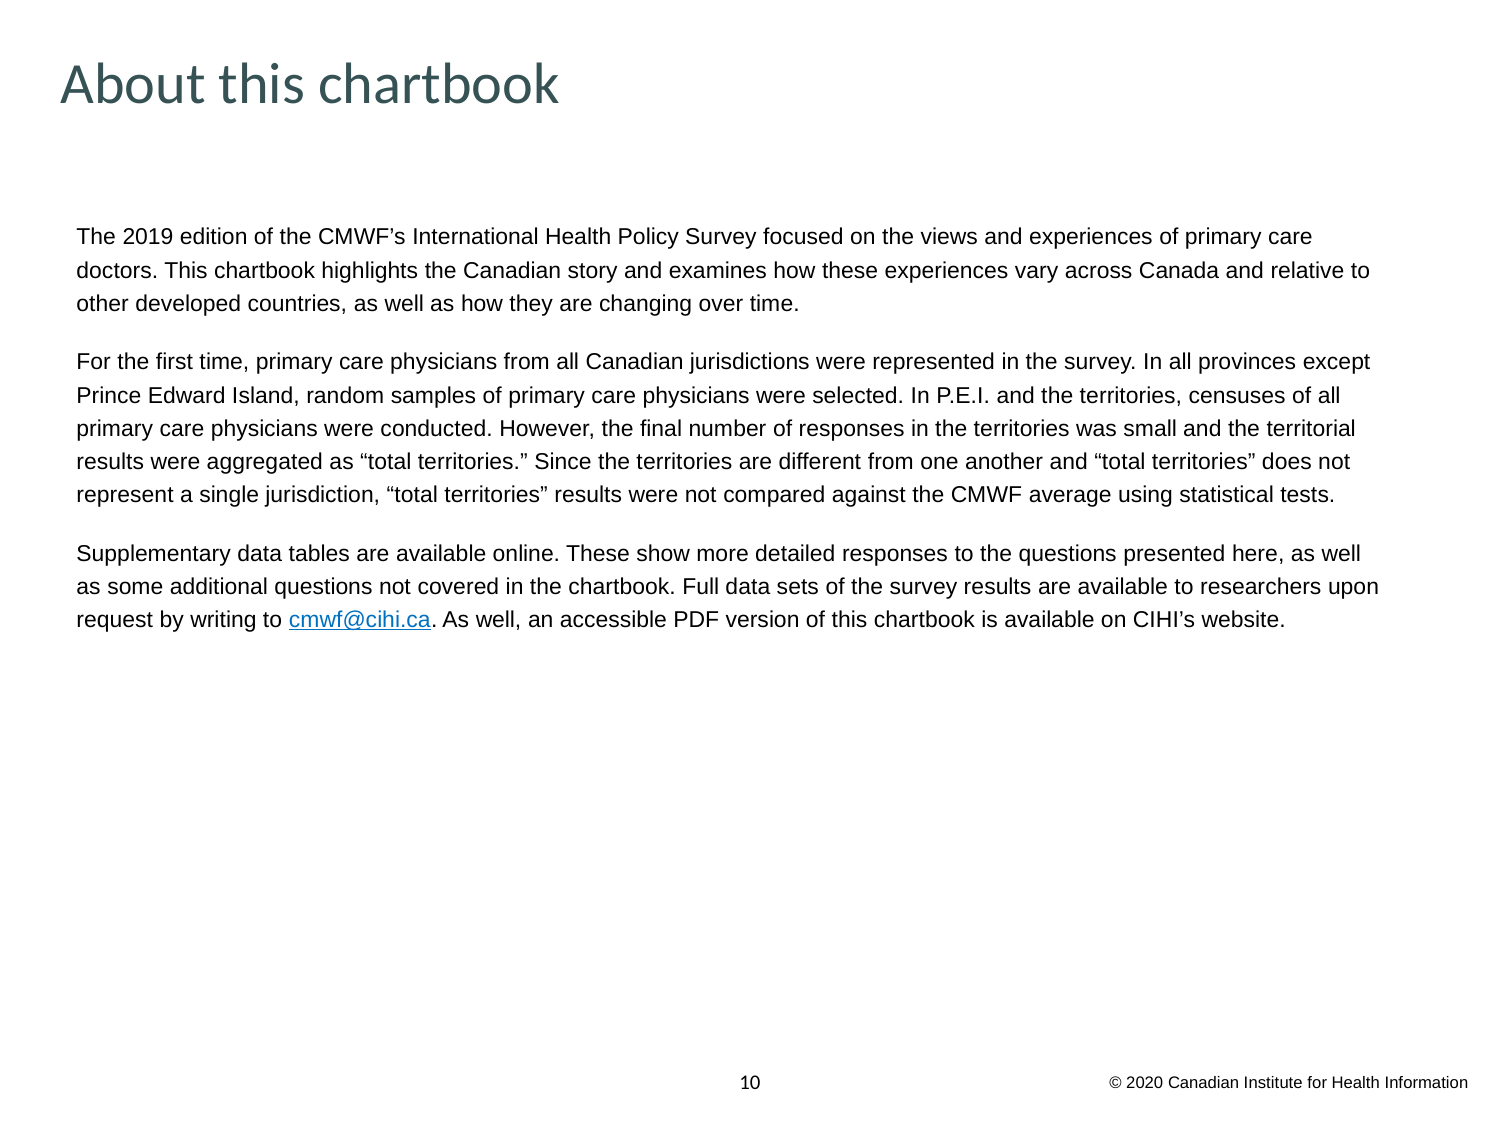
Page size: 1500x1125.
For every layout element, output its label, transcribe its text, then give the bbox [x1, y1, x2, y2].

list The 2019 edition of the CMWF’s International Health Policy Survey focused on the views and experiences of primary care doctors. This chartbook highlights the Canadian story and examines how these experiences vary across Canada and relative to other developed countries, as well as how they are changing over time. For the first time, primary care physicians from all Canadian jurisdictions were represented in the survey. In all provinces except Prince Edward Island, random samples of primary care physicians were selected. In P.E.I. and the territories, censuses of all primary care physicians were conducted. However, the final number of responses in the territories was small and the territorial results were aggregated as “total territories.” Since the territories are different from one another and “total territories” does not represent a single jurisdiction, “total territories” results were not compared against the CMWF average using statistical tests. Supplementary data tables are available online. These show more detailed responses to the questions presented here, as well as some additional questions not covered in the chartbook. Full data sets of the survey results are available to researchers upon request by writing to cmwf@cihi.ca. As well, an accessible PDF version of this chartbook is available on CIHI’s website. [61, 208, 1411, 749]
title About this chartbook [60, 45, 1411, 136]
text_box © 2020 Canadian Institute for Health Information [1057, 1064, 1489, 1100]
